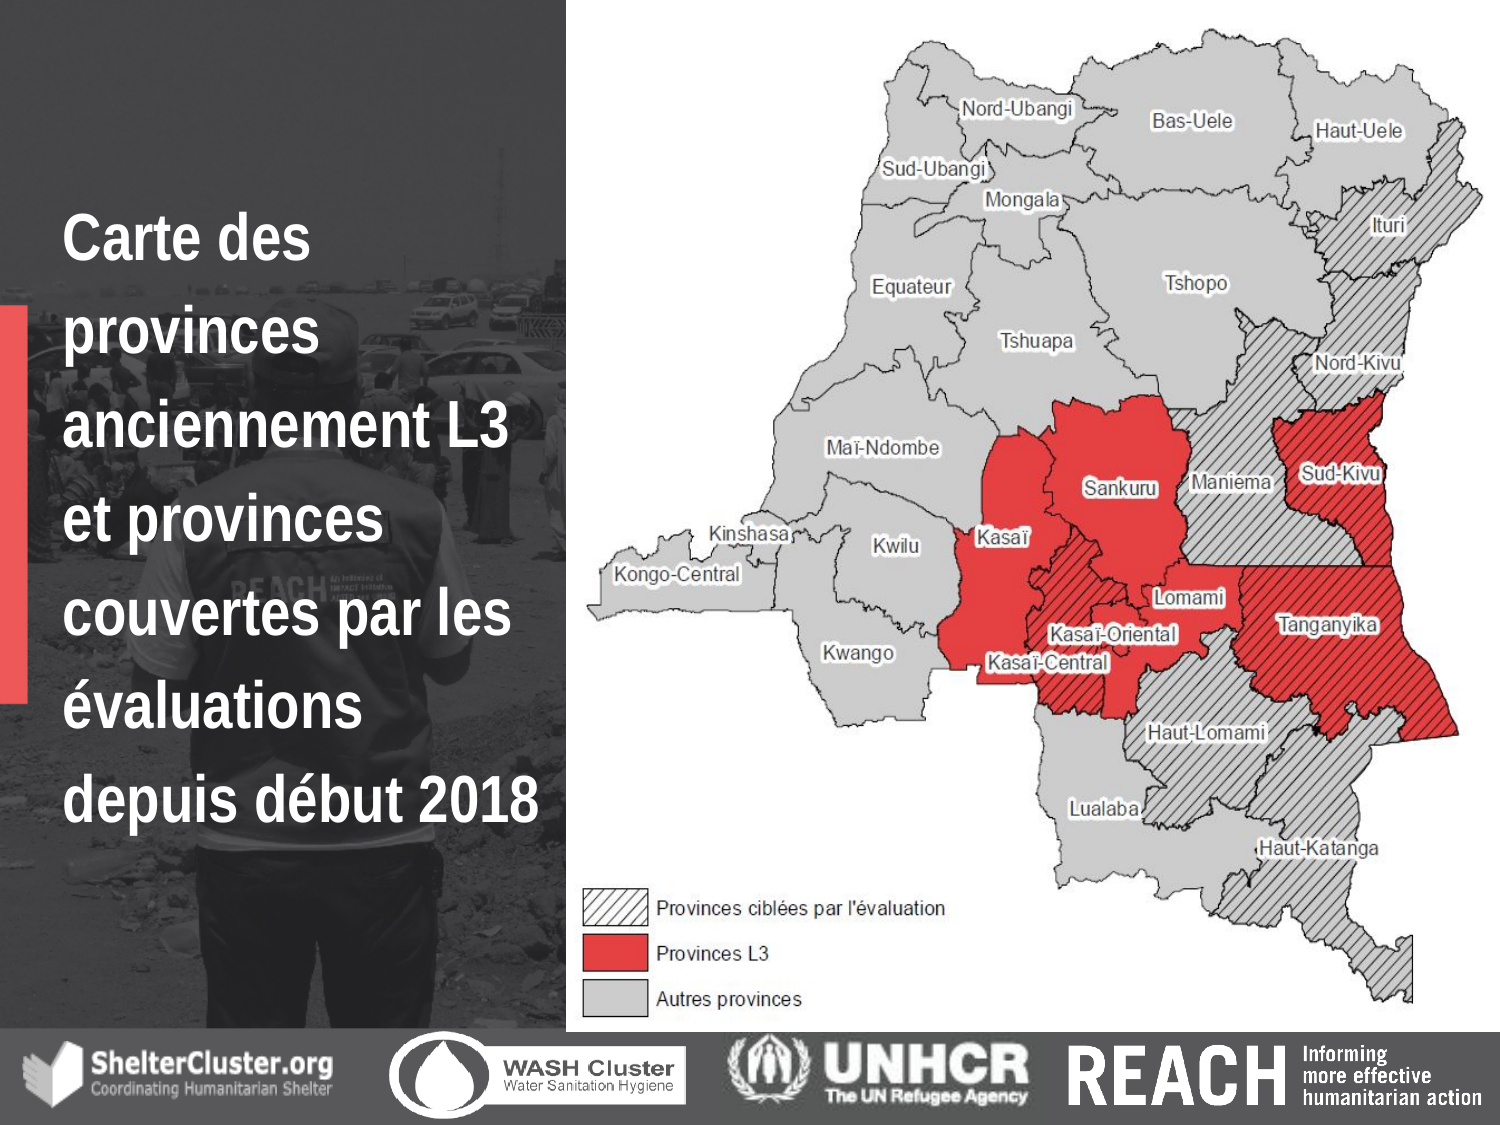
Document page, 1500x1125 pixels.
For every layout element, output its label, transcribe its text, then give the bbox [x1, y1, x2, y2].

picture [22, 1041, 333, 1110]
title Carte des provinces anciennement L3 et provinces couvertes par les évaluations depuis début 2018 [47, 302, 566, 713]
picture [0, 0, 1500, 1125]
